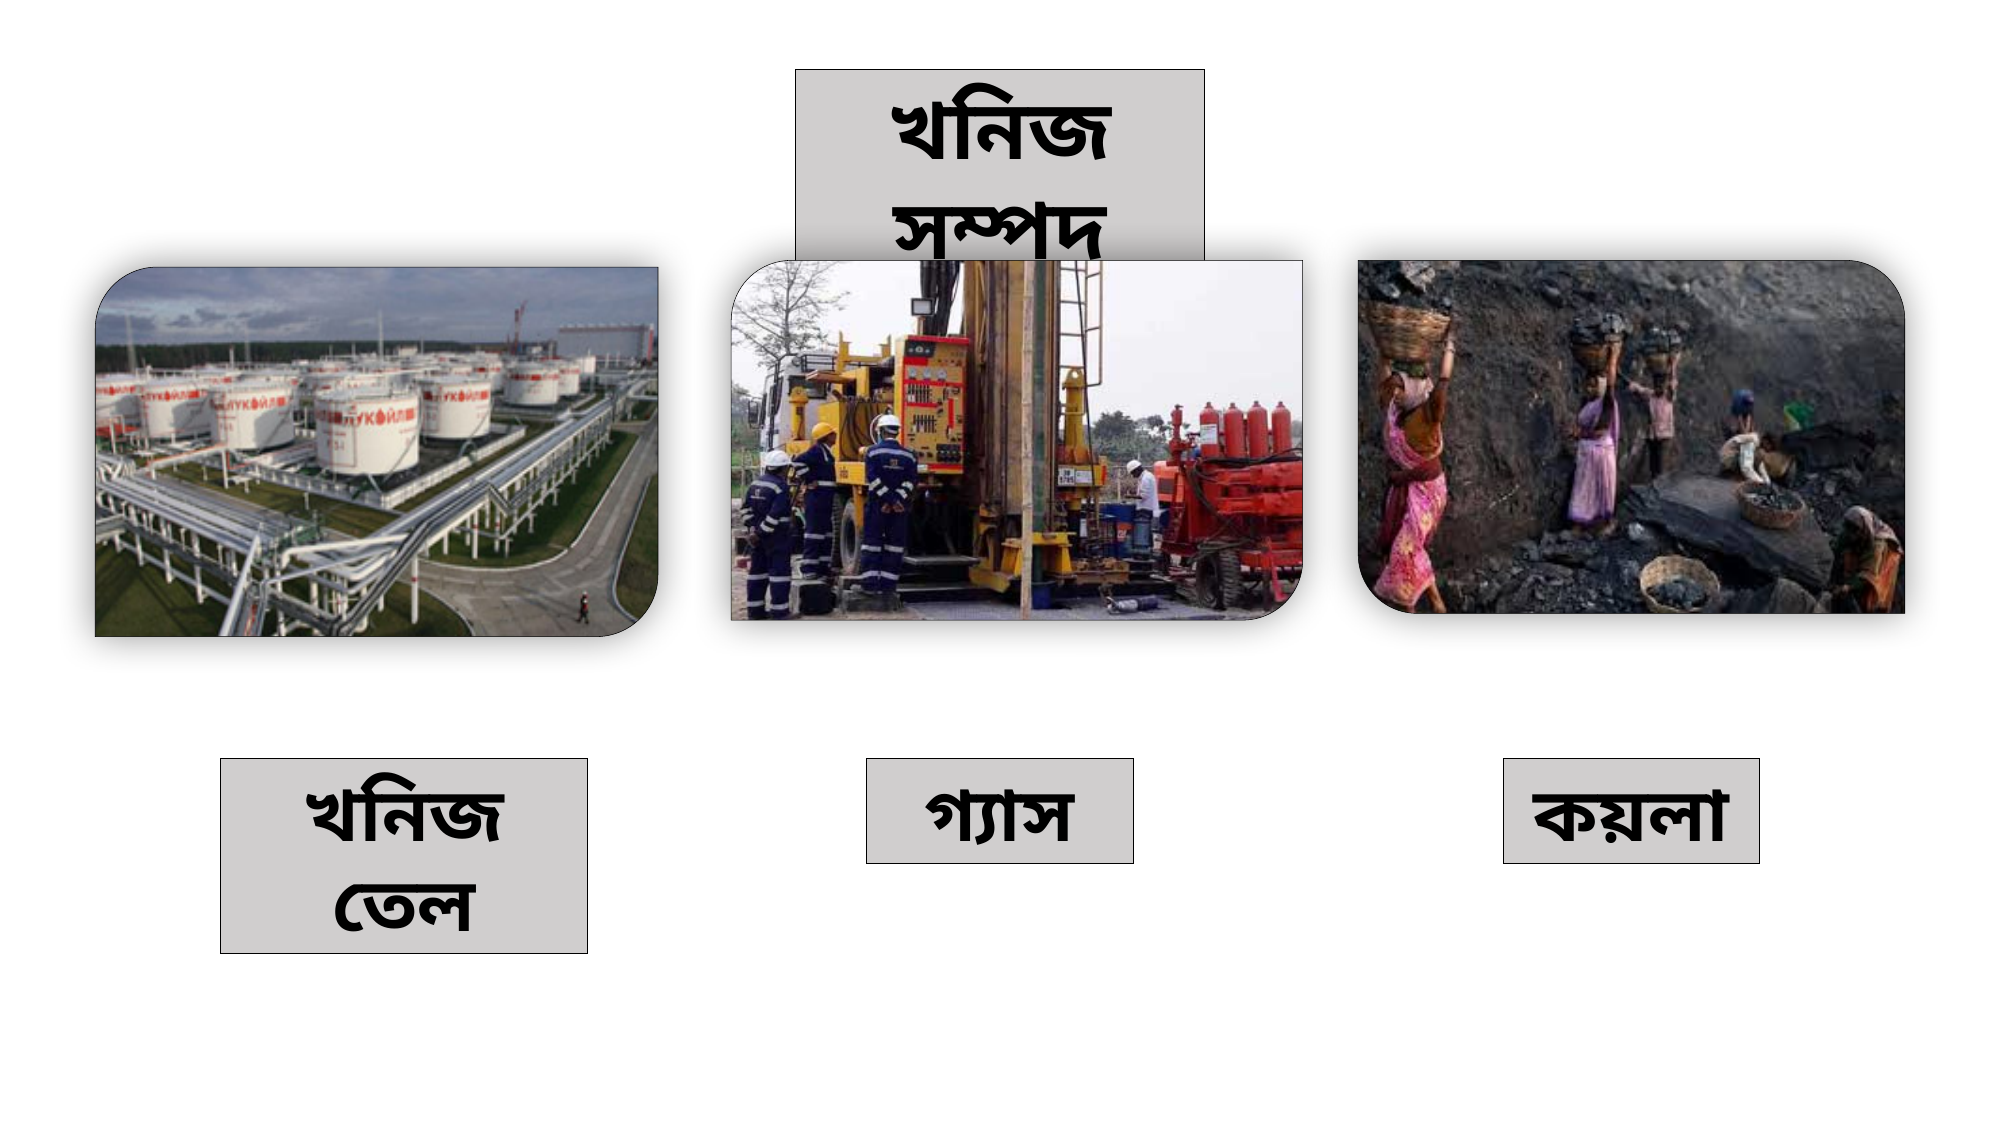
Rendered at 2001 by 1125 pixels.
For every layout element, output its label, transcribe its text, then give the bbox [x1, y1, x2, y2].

text_box খনিজ সম্পদ [795, 69, 1205, 233]
picture [95, 267, 658, 637]
picture [1358, 260, 1905, 614]
text_box গ্যাস [866, 758, 1134, 864]
picture [731, 260, 1303, 621]
text_box খনিজ তেল [220, 758, 588, 954]
text_box কয়লা [1503, 758, 1760, 864]
